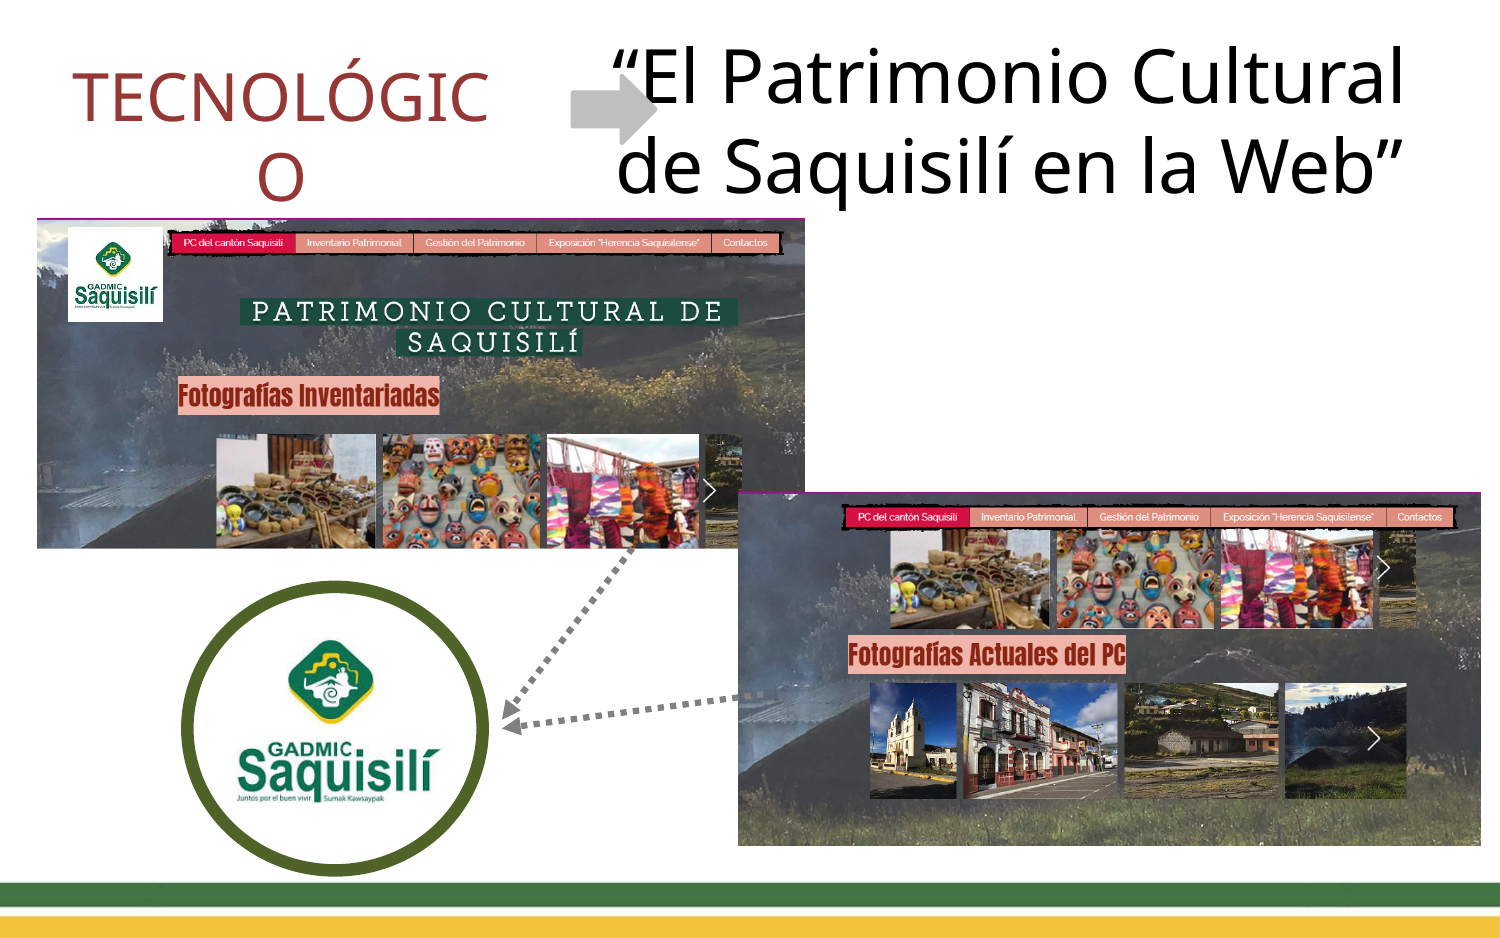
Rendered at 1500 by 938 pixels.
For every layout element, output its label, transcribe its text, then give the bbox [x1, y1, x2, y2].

picture [0, 0, 1500, 938]
text_box [570, 73, 658, 145]
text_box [501, 547, 633, 693]
text_box TECNOLÓGICO [37, 47, 526, 216]
text_box “El Patrimonio Cultural de Saquisilí en la Web” [596, 20, 1424, 216]
text_box [263, 584, 407, 602]
text_box [245, 844, 425, 873]
text_box [185, 642, 215, 815]
text_box [456, 643, 485, 814]
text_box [501, 693, 764, 729]
